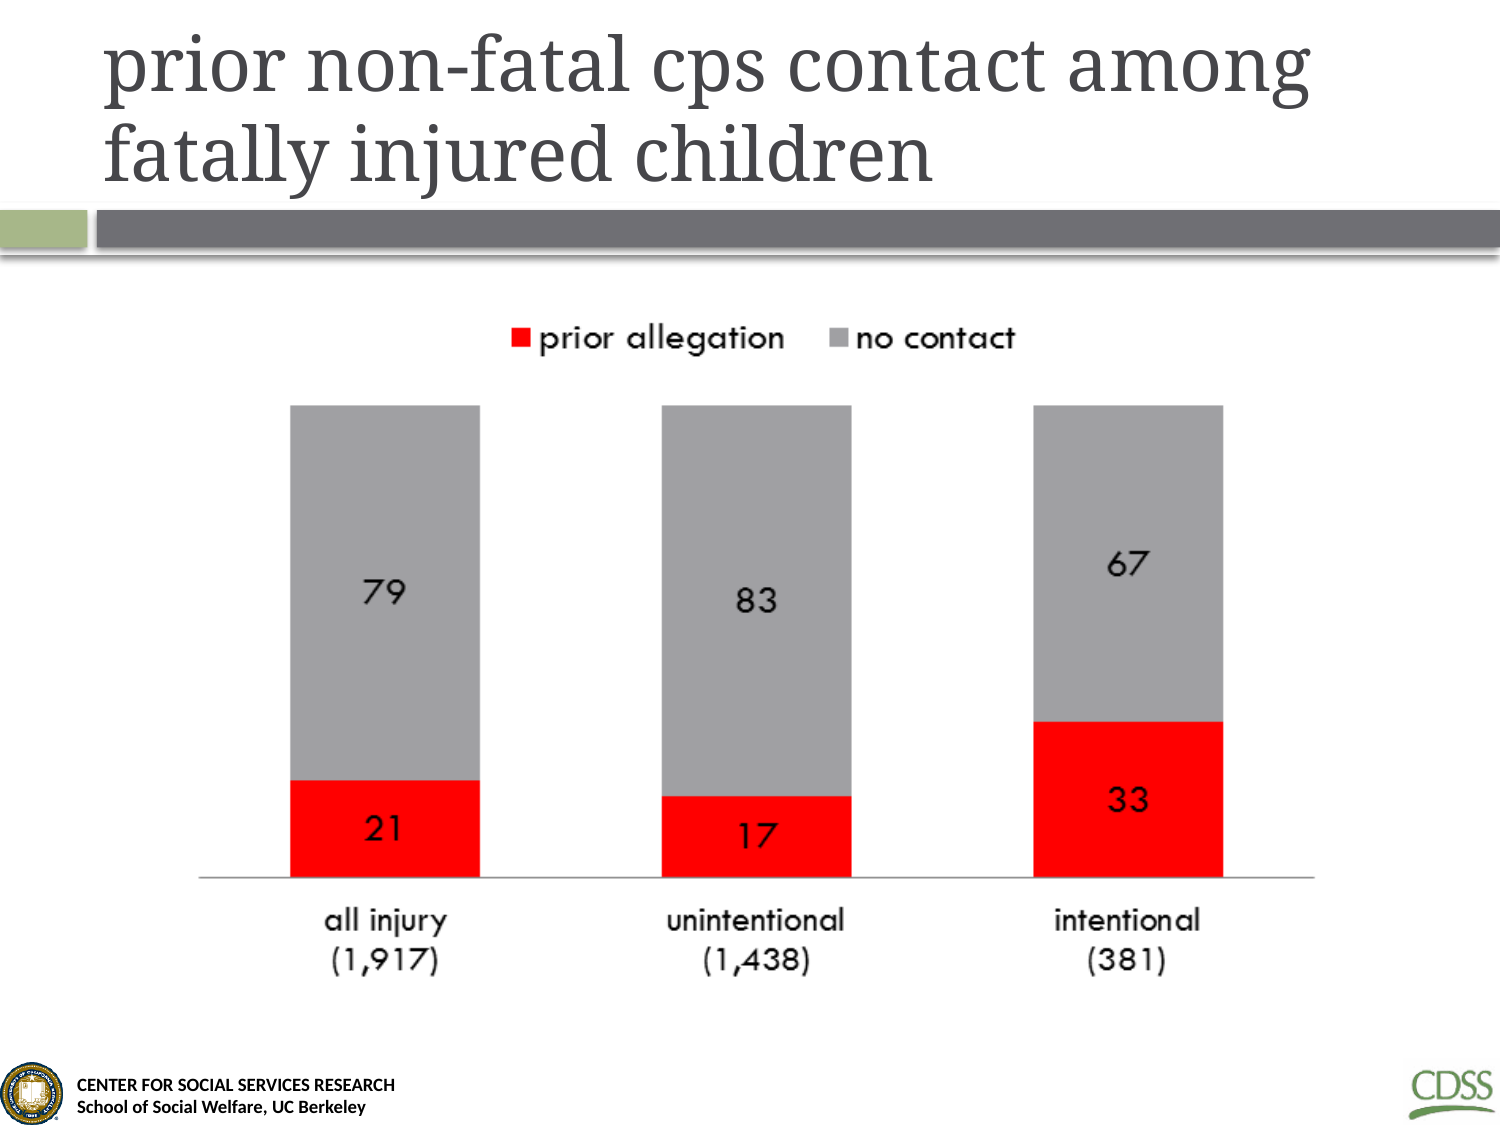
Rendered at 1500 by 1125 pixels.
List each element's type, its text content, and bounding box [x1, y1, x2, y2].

picture [163, 287, 1351, 1000]
picture [0, 1062, 63, 1125]
picture [1400, 1057, 1500, 1125]
title prior non-fatal cps contact among fatally injured children [88, 24, 1426, 188]
